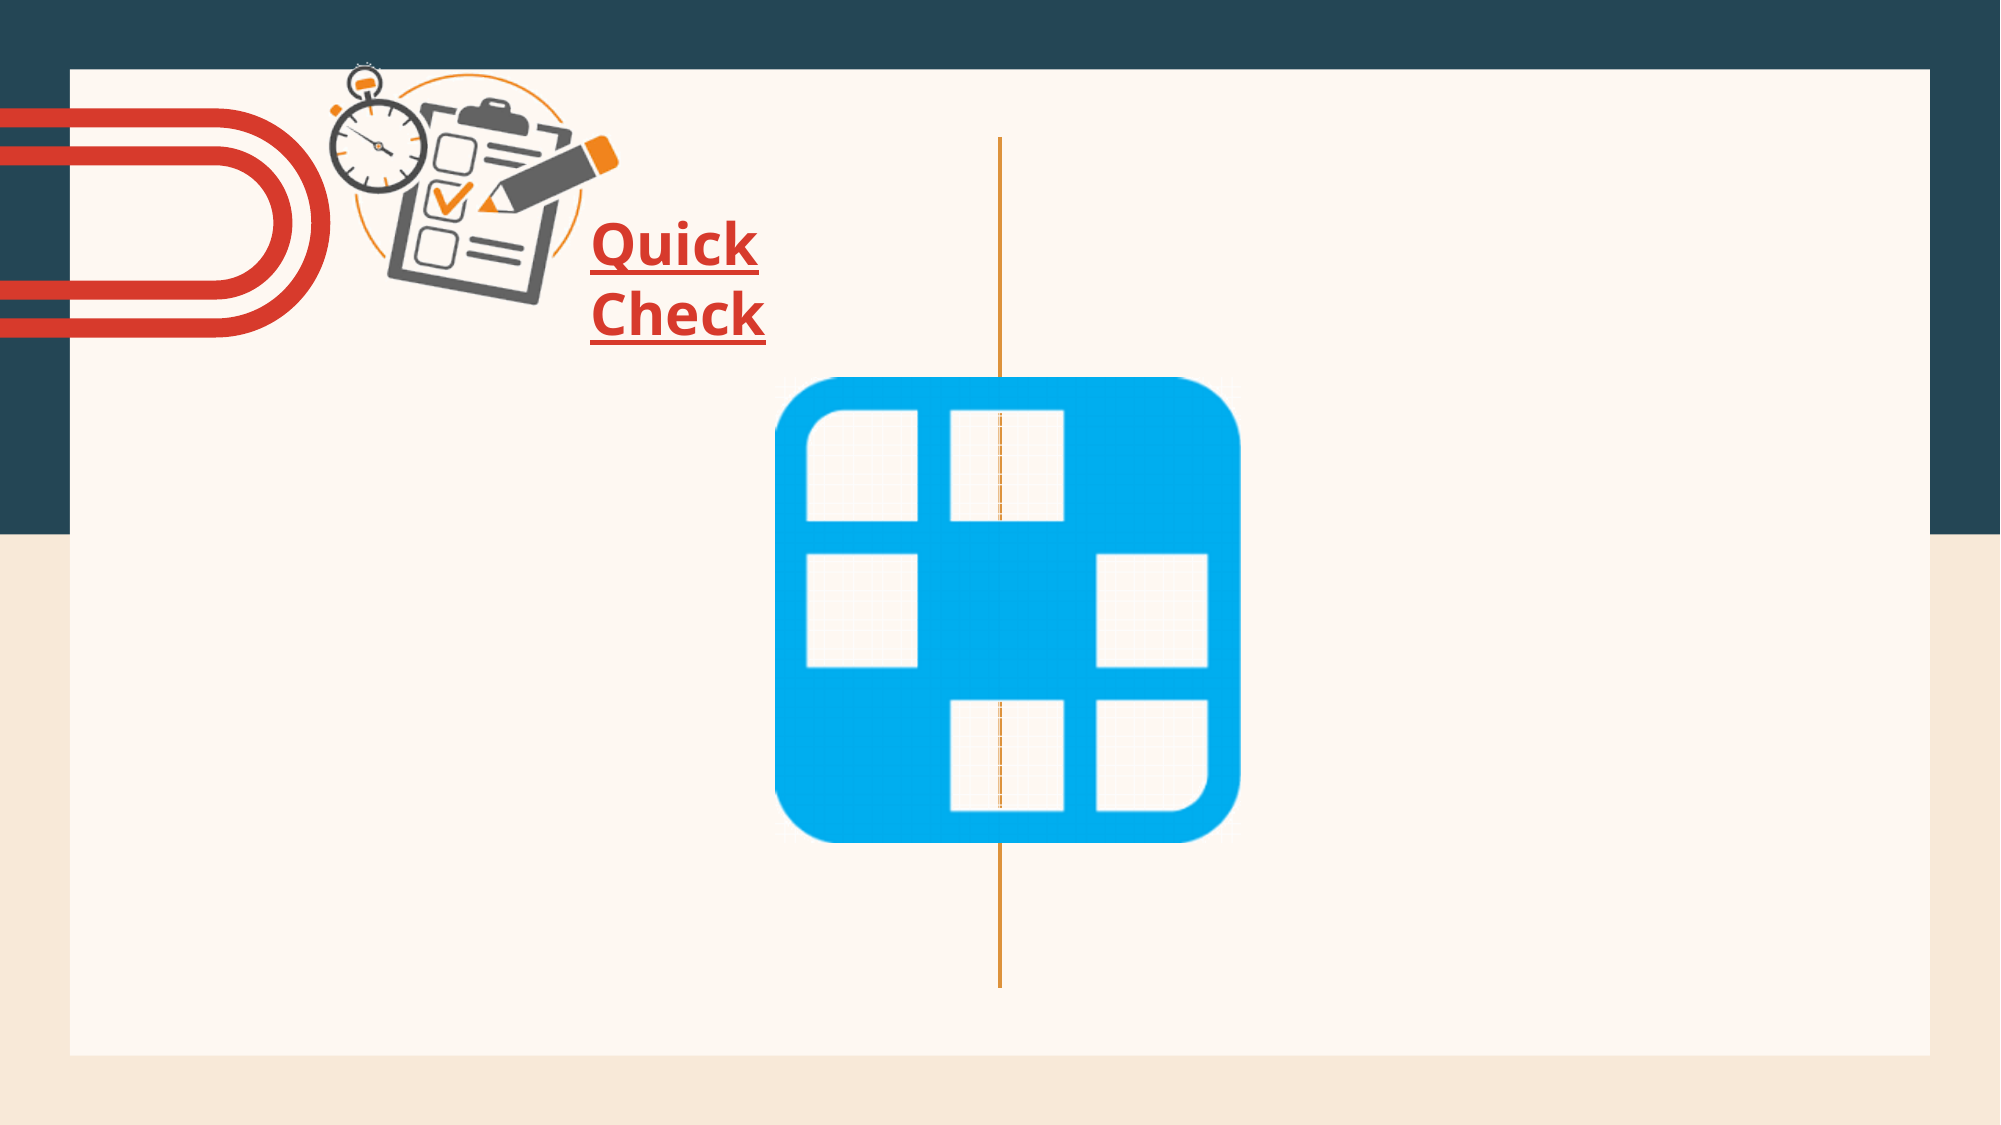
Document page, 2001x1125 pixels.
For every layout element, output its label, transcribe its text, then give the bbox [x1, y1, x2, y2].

picture [1096, 553, 1208, 668]
picture [293, 22, 646, 330]
picture [1096, 700, 1208, 812]
picture [806, 553, 918, 668]
picture [950, 410, 1064, 521]
picture [1179, 377, 1241, 844]
picture [775, 791, 832, 844]
picture [950, 700, 1064, 812]
text_box Quick Check [575, 200, 941, 355]
picture [806, 410, 918, 521]
picture [775, 377, 836, 430]
